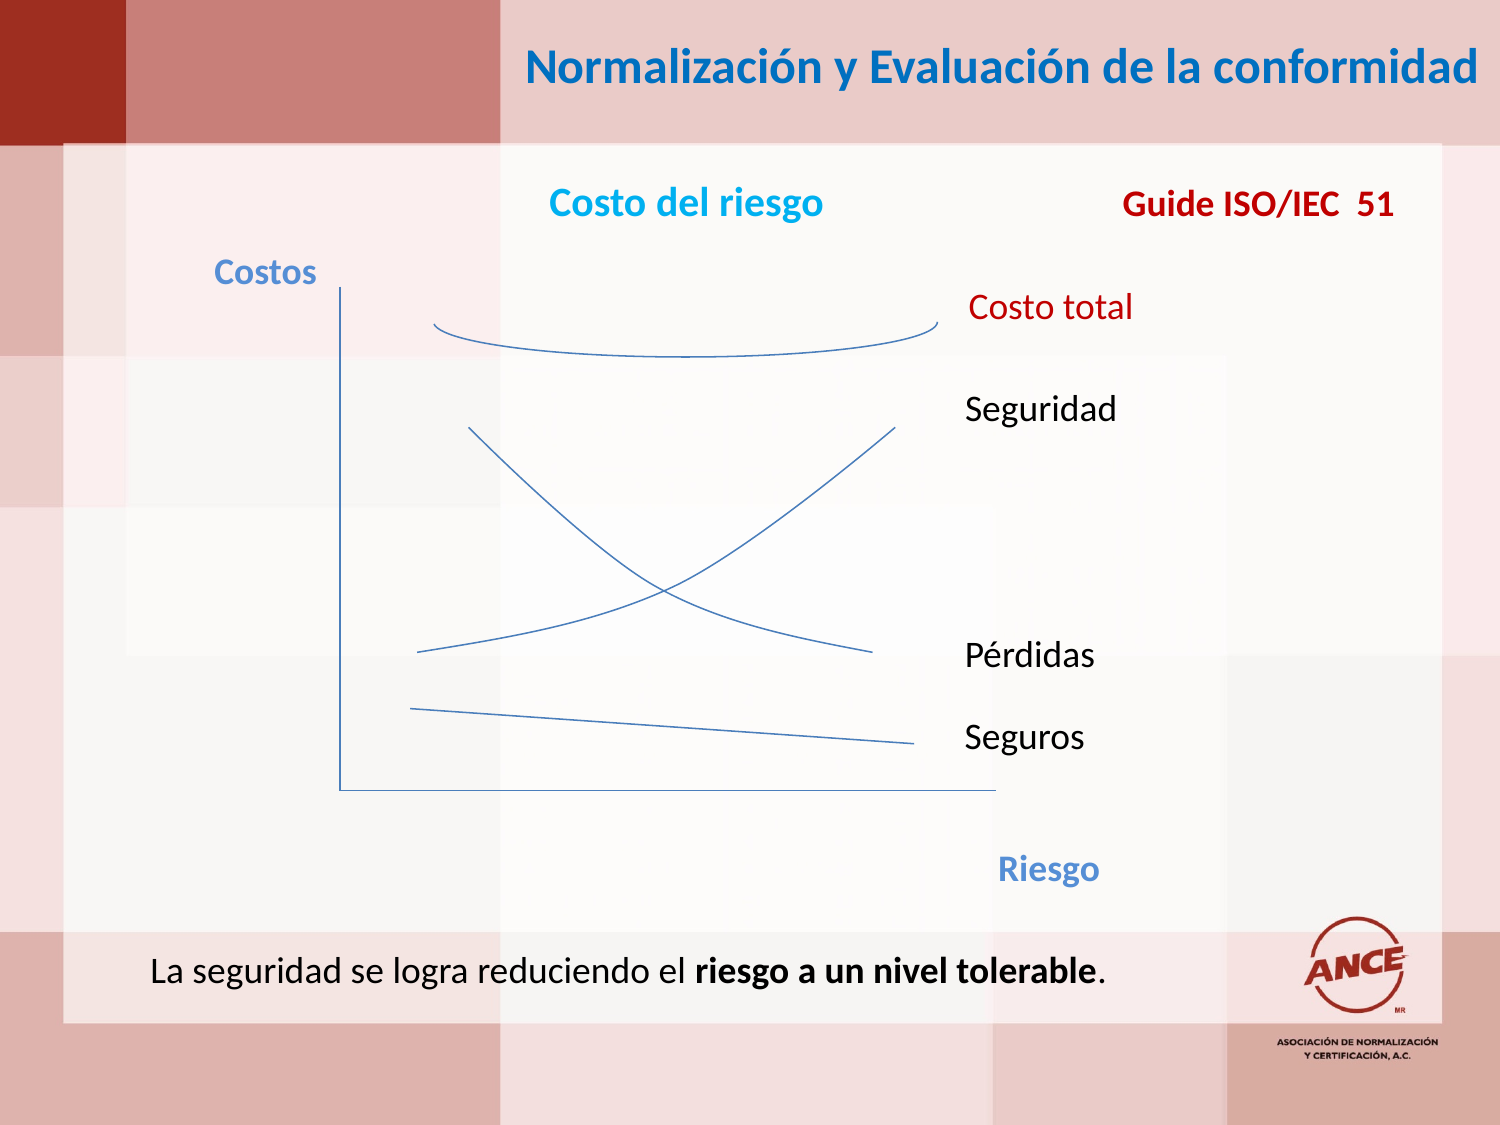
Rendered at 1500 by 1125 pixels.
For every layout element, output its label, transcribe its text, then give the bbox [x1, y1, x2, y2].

text_box [433, 321, 939, 358]
text_box Riesgo [983, 836, 1115, 897]
text_box Costo del riesgo [534, 167, 840, 233]
text_box Seguros [949, 704, 1101, 765]
text_box La seguridad se logra reduciendo el riesgo a un nivel tolerable. [135, 938, 1211, 999]
text_box [416, 560, 664, 654]
picture [0, 0, 1500, 1125]
text_box Guide ISO/IEC 51 [1107, 171, 1410, 231]
text_box Pérdidas [950, 622, 1111, 683]
text_box Normalización y Evaluación de la conformidad [490, 26, 1495, 101]
text_box Seguridad [950, 376, 1133, 437]
text_box [664, 426, 896, 564]
text_box Costos [199, 239, 332, 300]
text_box [468, 426, 873, 654]
text_box Costo total [953, 274, 1149, 335]
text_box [409, 708, 915, 744]
